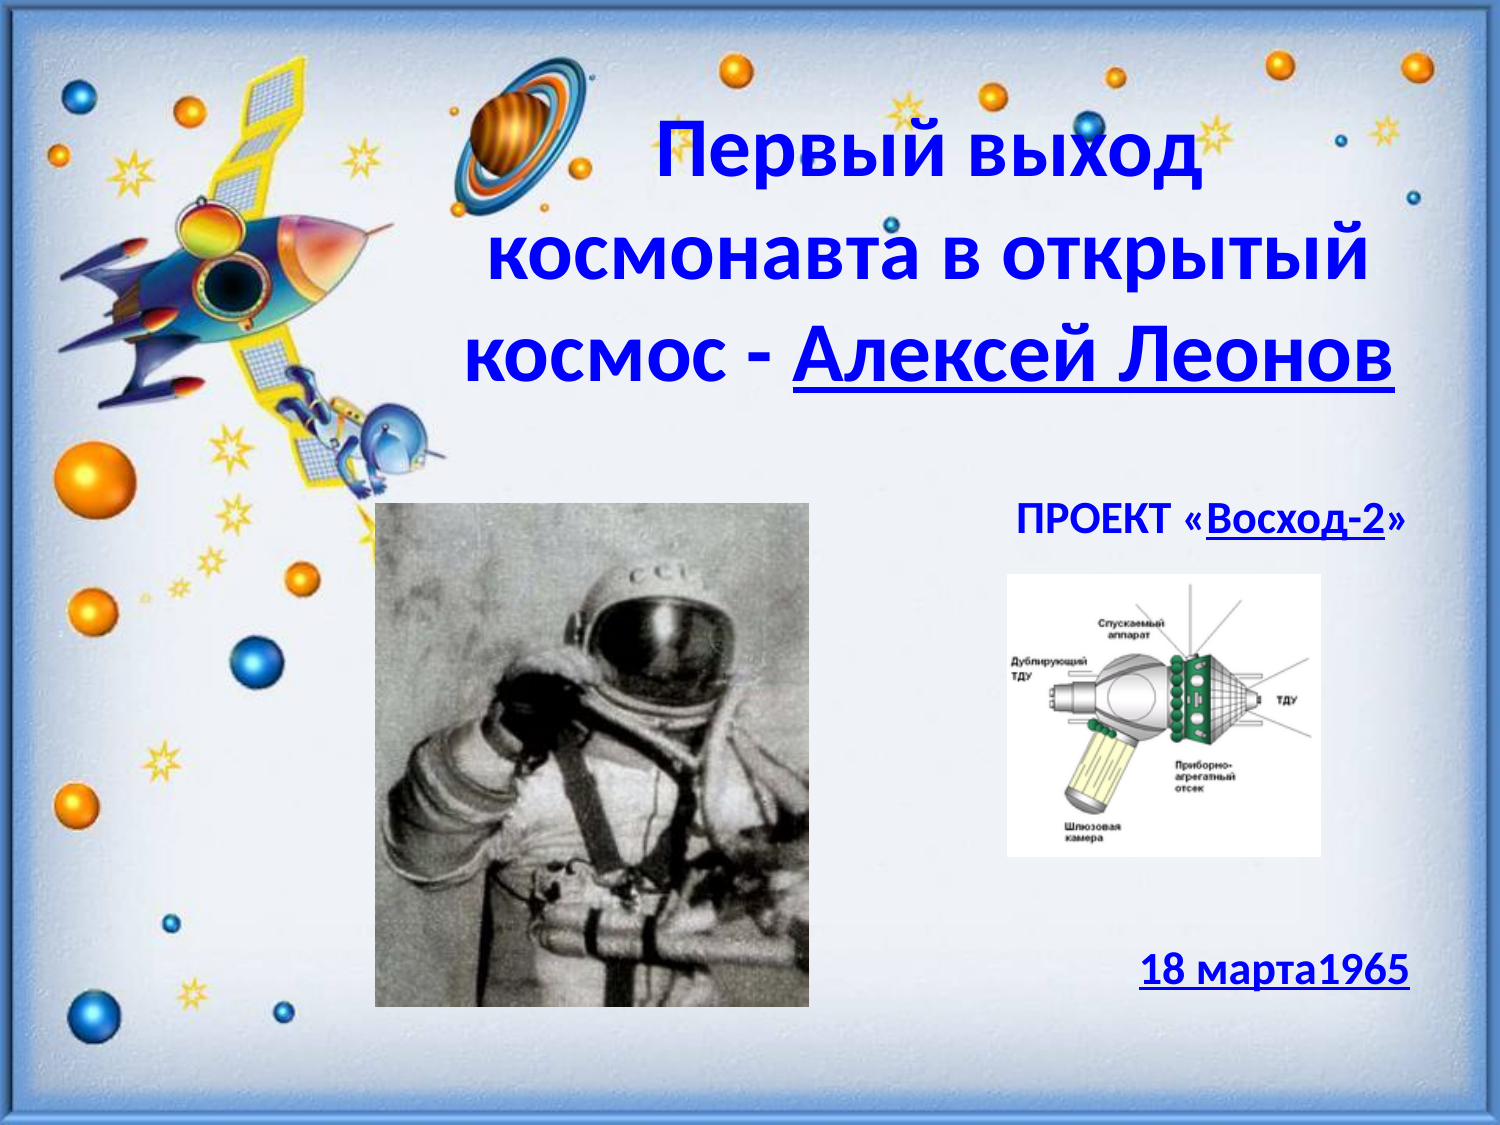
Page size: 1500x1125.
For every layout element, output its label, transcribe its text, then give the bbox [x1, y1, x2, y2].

picture [0, 0, 1500, 1125]
list ПРОЕКТ «Восход-2» 18 марта1965 [75, 480, 1425, 1005]
title Первый выход космонавта в открытый космос - Алексей Леонов [433, 45, 1425, 446]
